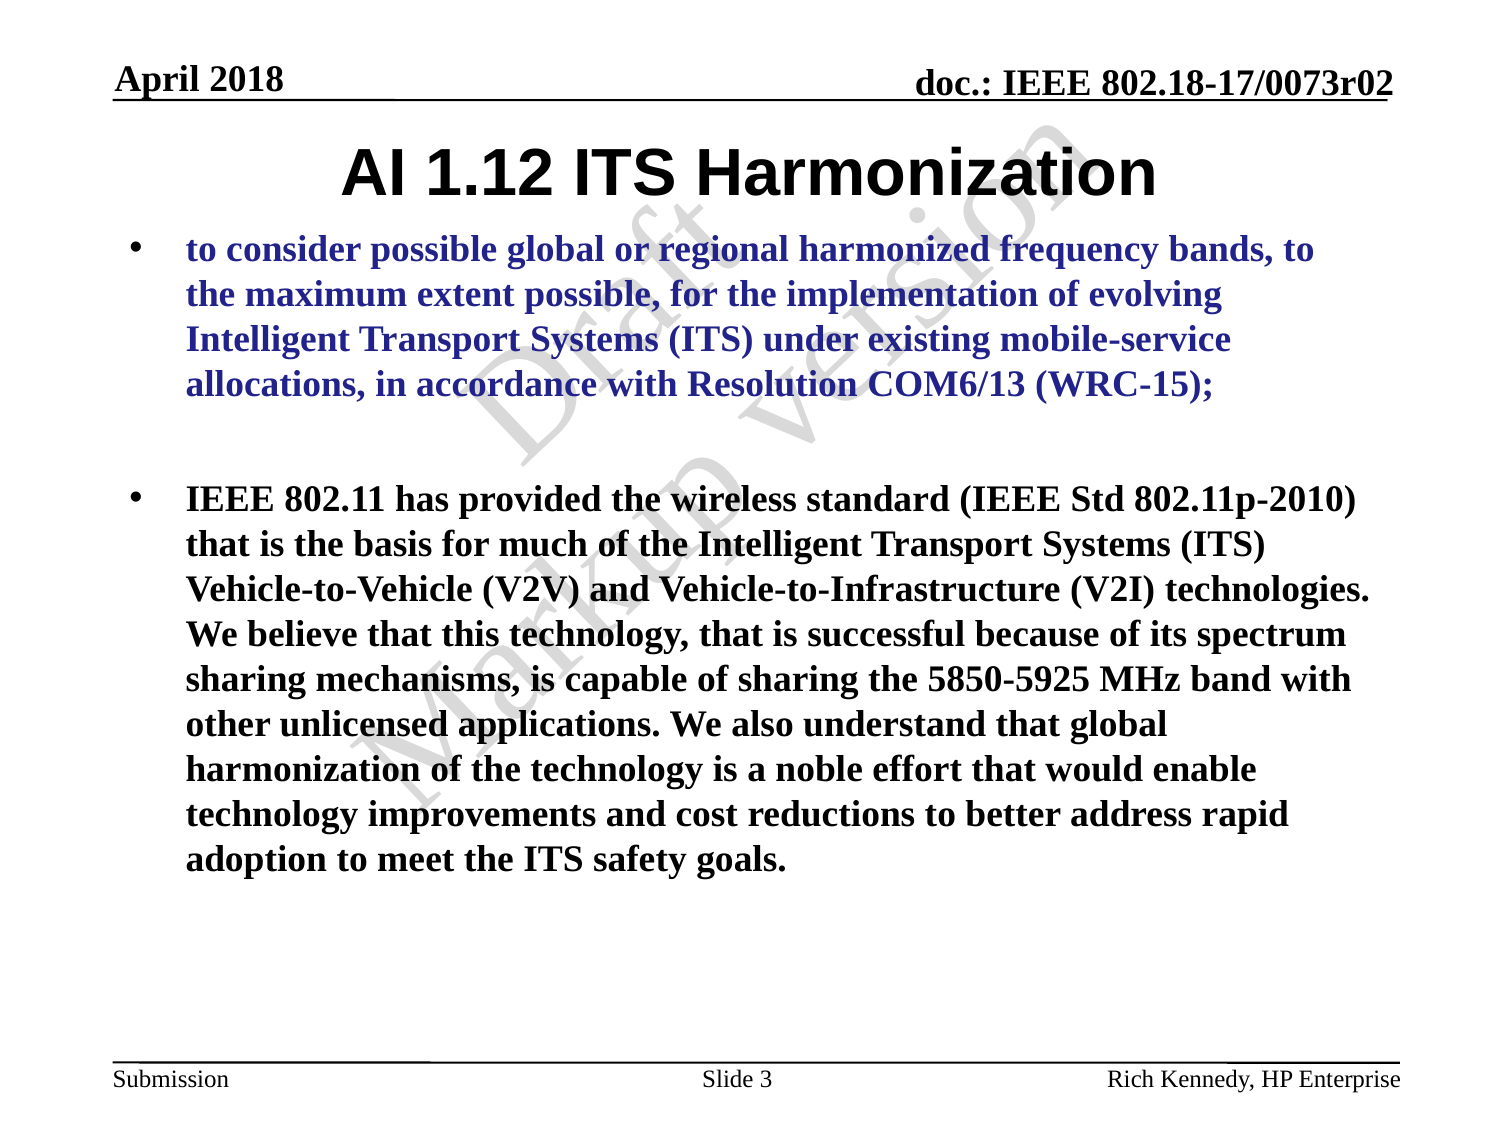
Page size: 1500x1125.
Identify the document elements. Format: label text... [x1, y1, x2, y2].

slide_number Slide 3 [674, 1061, 800, 1123]
title AI 1.12 ITS Harmonization [112, 99, 1388, 238]
list to consider possible global or regional harmonized frequency bands, to the maximum extent possible, for the implementation of evolving Intelligent Transport Systems (ITS) under existing mobile-service allocations, in accordance with Resolution COM6/13 (WRC-15); IEEE 802.11 has provided the wireless standard (IEEE Std 802.11p-2010) that is the basis for much of the Intelligent Transport Systems (ITS) Vehicle-to-Vehicle (V2V) and Vehicle-to-Infrastructure (V2I) technologies. We believe that this technology, that is successful because of its spectrum sharing mechanisms, is capable of sharing the 5850-5925 MHz band with other unlicensed applications. We also understand that global harmonization of the technology is a noble effort that would enable technology improvements and cost reductions to better address rapid adoption to meet the ITS safety goals. [114, 216, 1390, 925]
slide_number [114, 54, 423, 100]
footer Rich Kennedy, HP Enterprise [878, 1061, 1402, 1093]
